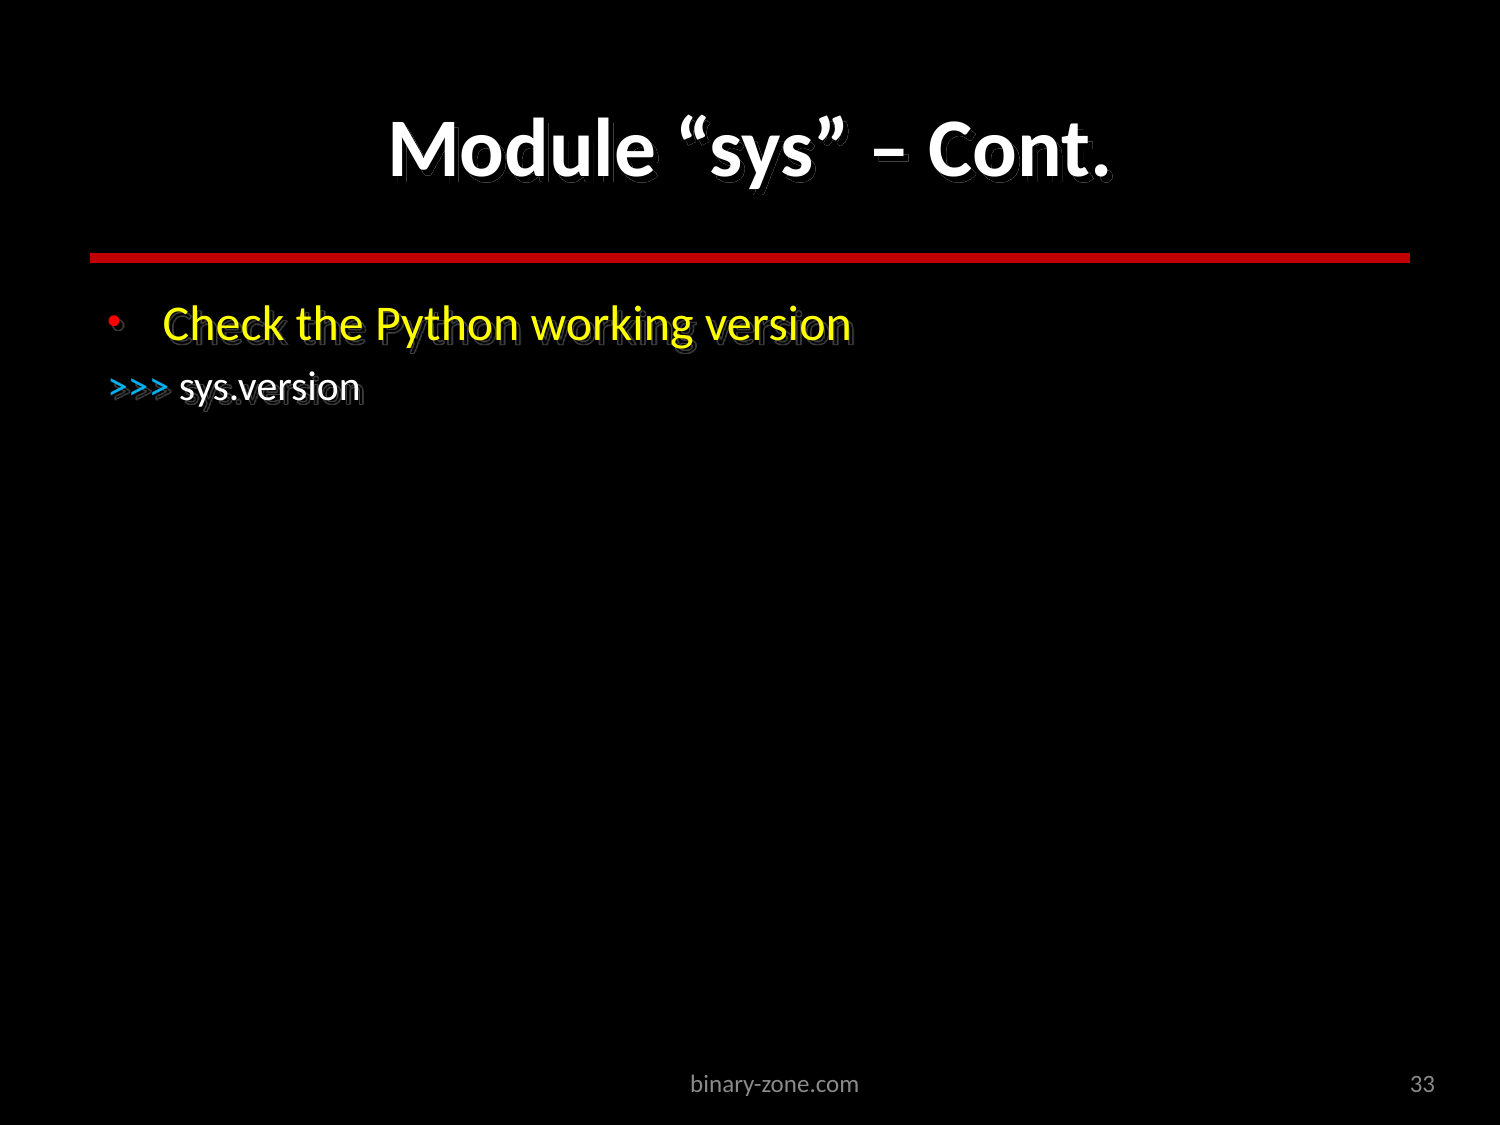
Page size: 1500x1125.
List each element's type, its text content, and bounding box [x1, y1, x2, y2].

title Module “sys” – Cont. [112, 49, 1388, 238]
list Check the Python working version >>> sys.version [91, 282, 1430, 1034]
